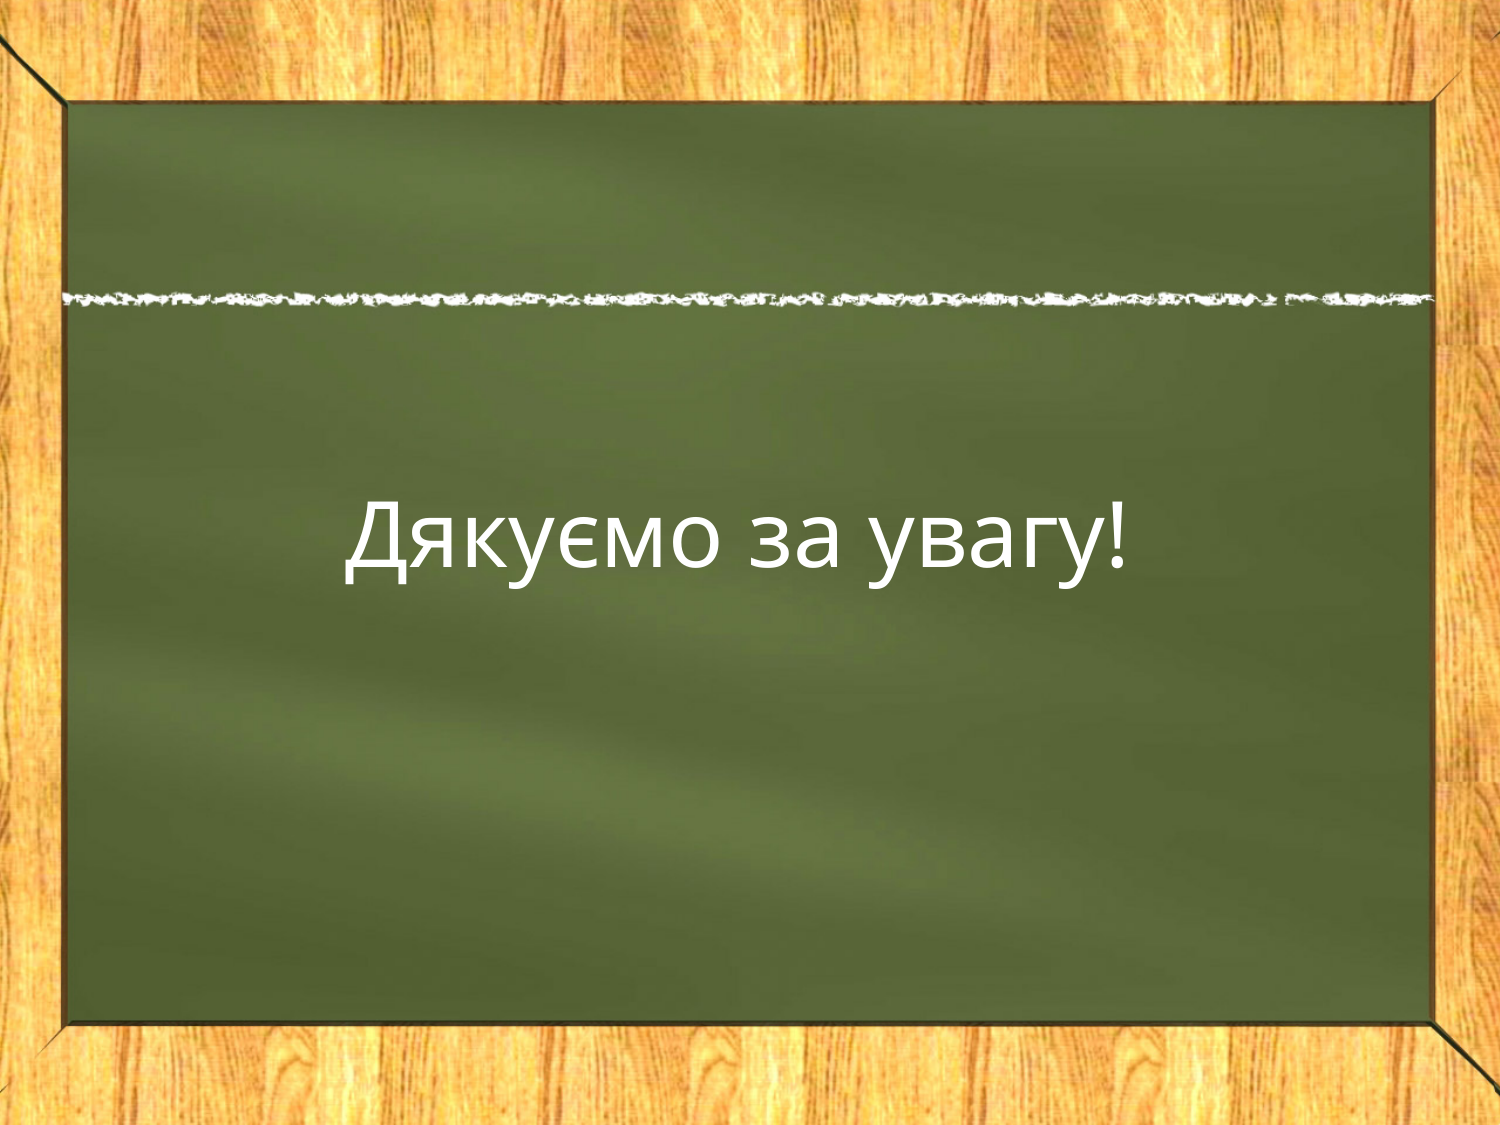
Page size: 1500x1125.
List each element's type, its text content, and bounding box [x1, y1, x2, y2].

picture [0, 0, 1500, 1125]
title Дякуємо за увагу! [93, 421, 1383, 751]
